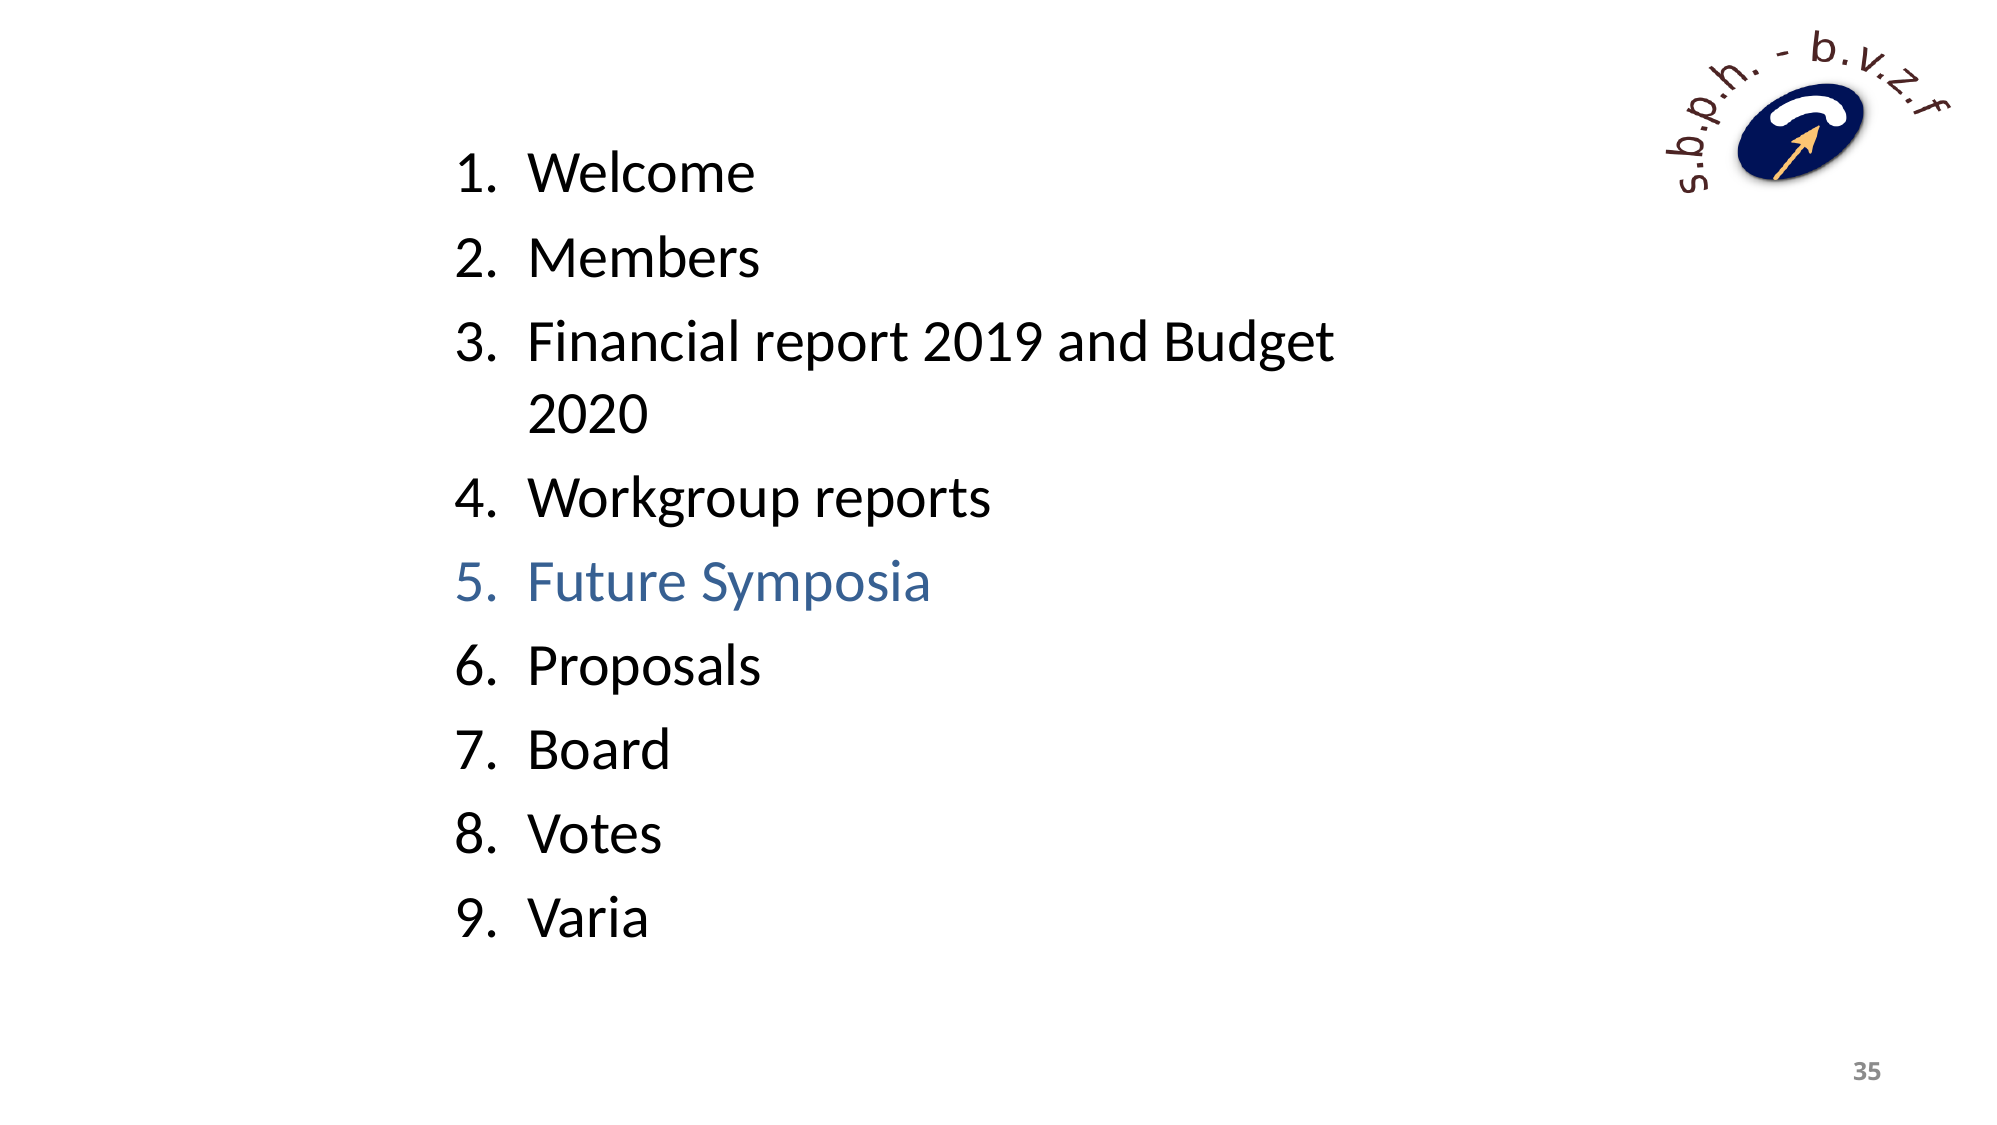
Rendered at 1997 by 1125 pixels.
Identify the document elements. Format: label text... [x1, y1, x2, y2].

list Welcome Members Financial report 2019 and Budget 2020 Workgroup reports Future Symposia Proposals Board Votes Varia [439, 125, 1462, 963]
picture [1657, 19, 1956, 210]
slide_number 35 [1430, 1042, 1897, 1103]
